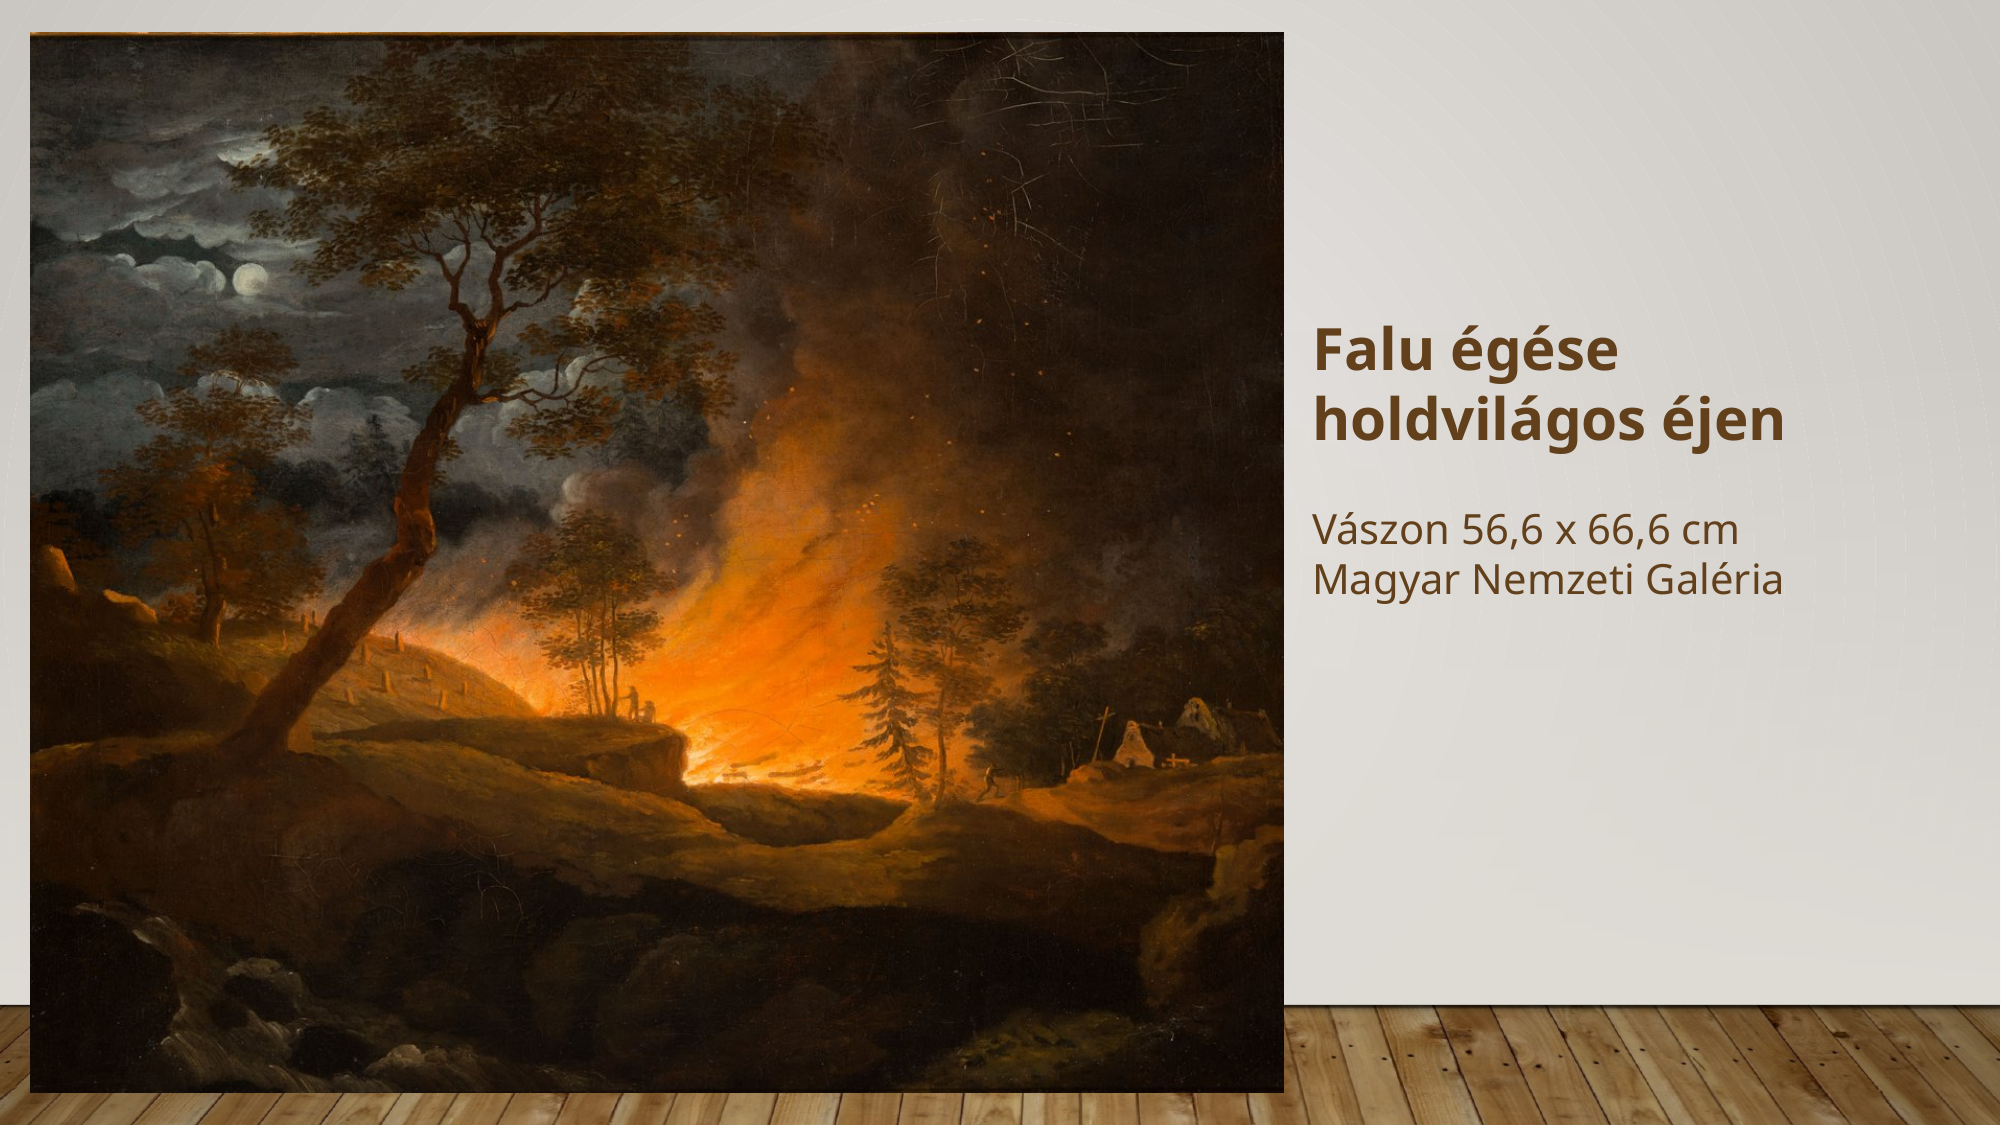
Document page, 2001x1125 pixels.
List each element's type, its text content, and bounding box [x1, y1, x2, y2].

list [30, 32, 1285, 1093]
picture [0, 1005, 2000, 1125]
text_box Falu égése holdvilágos éjen Vászon 56,6 x 66,6 cm Magyar Nemzeti Galéria [1297, 305, 1911, 610]
